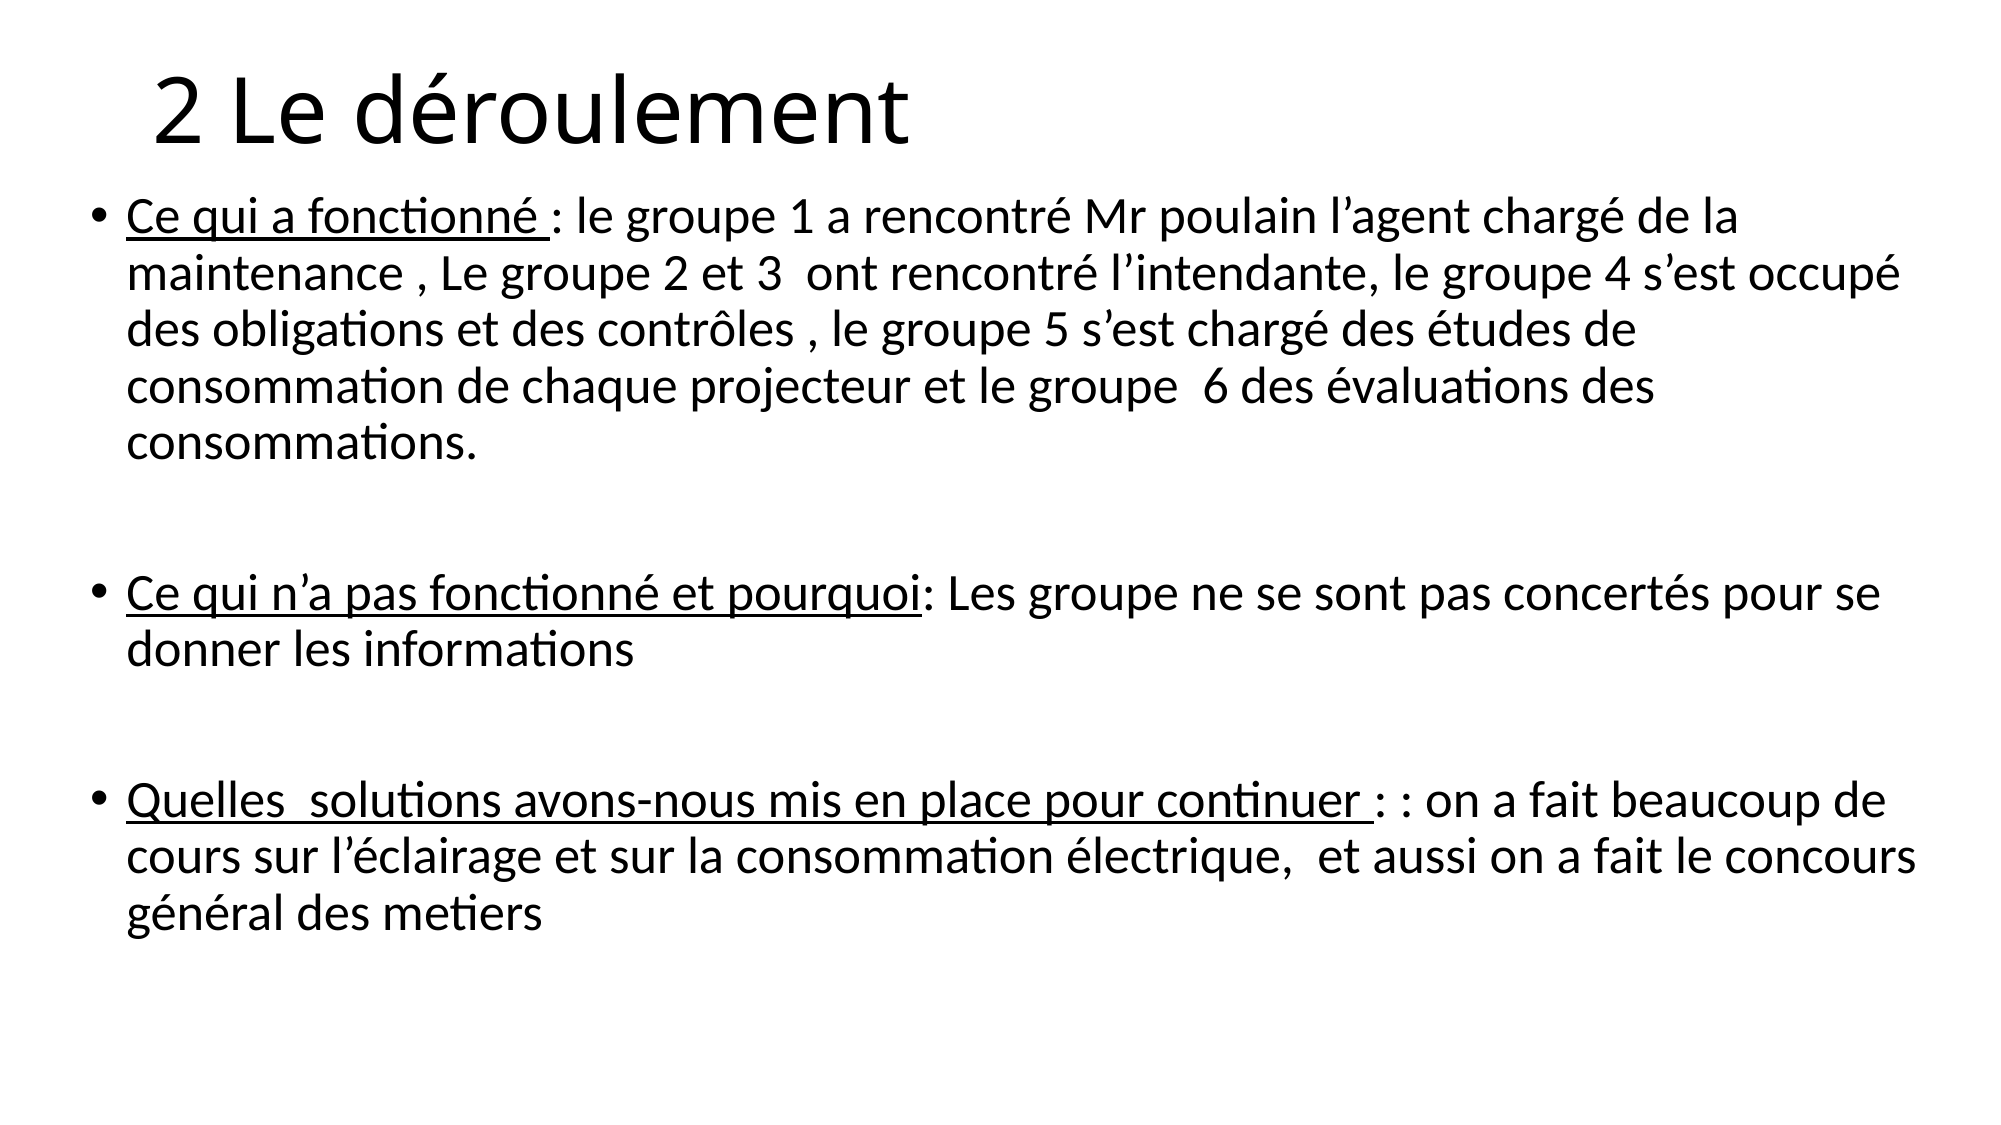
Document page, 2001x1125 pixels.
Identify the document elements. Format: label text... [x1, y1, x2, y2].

list Ce qui a fonctionné : le groupe 1 a rencontré Mr poulain l’agent chargé de la maintenance , Le groupe 2 et 3 ont rencontré l’intendante, le groupe 4 s’est occupé des obligations et des contrôles , le groupe 5 s’est chargé des études de consommation de chaque projecteur et le groupe 6 des évaluations des consommations. Ce qui n’a pas fonctionné et pourquoi: Les groupe ne se sont pas concertés pour se donner les informations Quelles solutions avons-nous mis en place pour continuer : : on a fait beaucoup de cours sur l’éclairage et sur la consommation électrique, et aussi on a fait le concours général des metiers [75, 181, 1941, 950]
title 2 Le déroulement [137, 59, 1863, 181]
